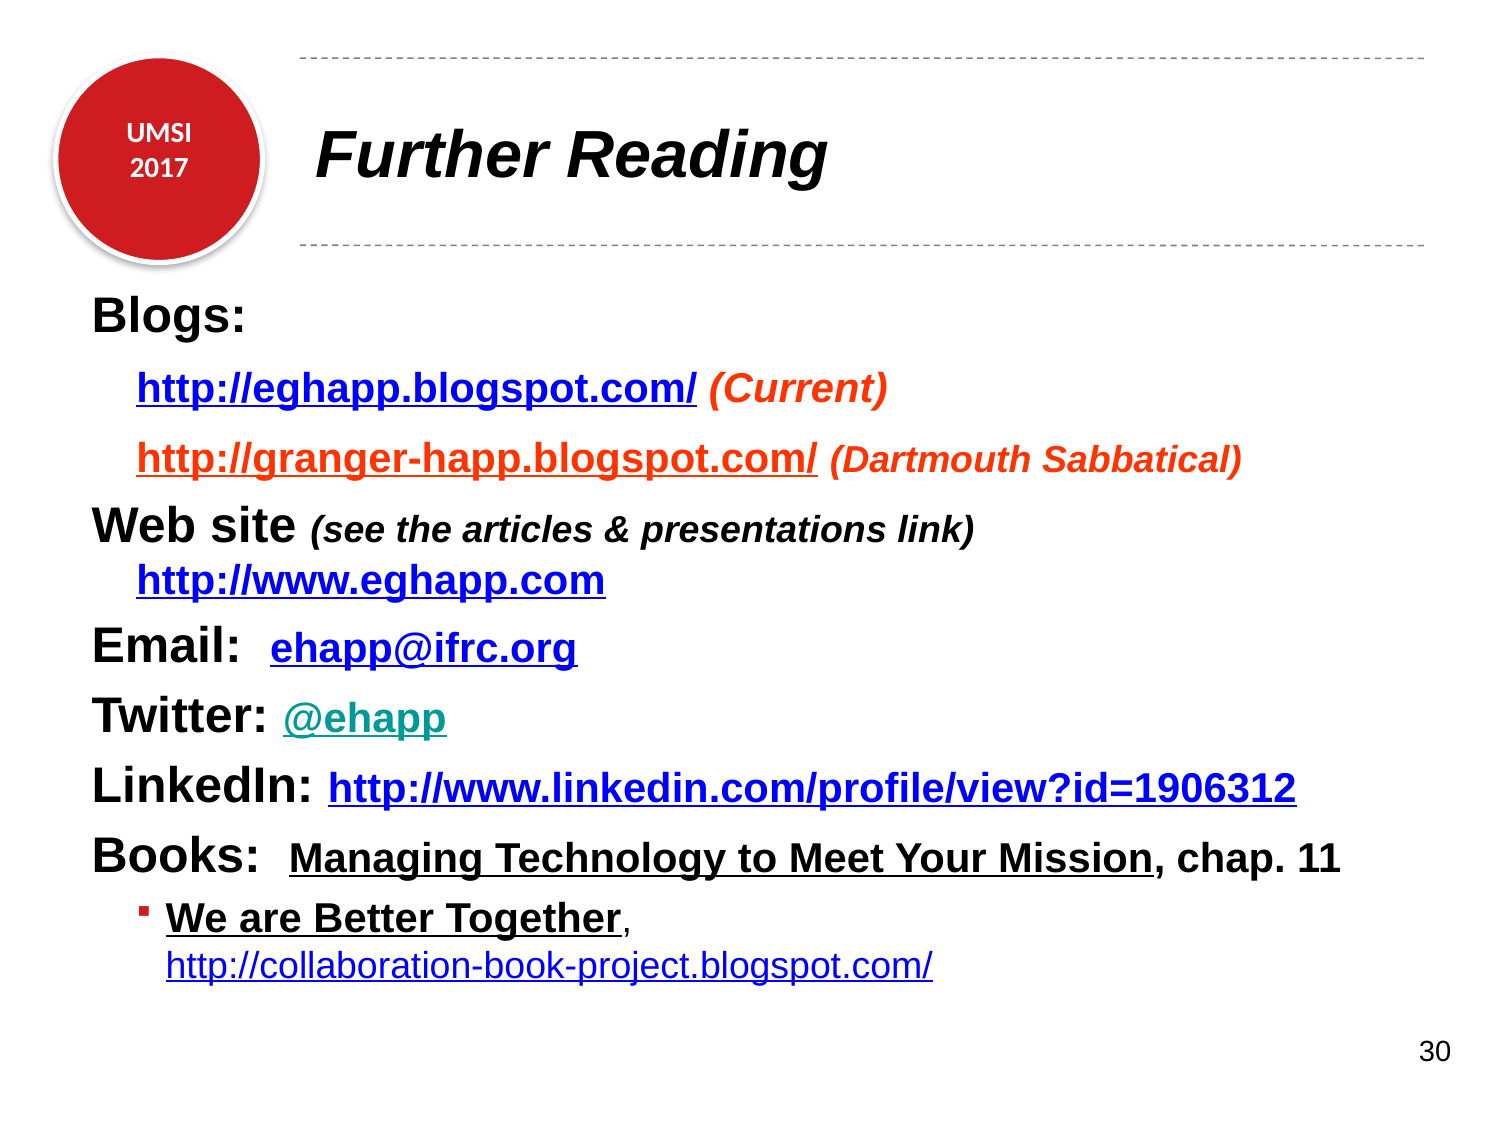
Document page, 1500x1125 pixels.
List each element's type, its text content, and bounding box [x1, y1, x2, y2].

title Further Reading [299, 57, 1426, 246]
list Blogs: http://eghapp.blogspot.com/ (Current) http://granger-happ.blogspot.com/ (Dartmouth Sabbatical) Web site (see the articles & presentations link) http://www.eghapp.com Email: ehapp@ifrc.org Twitter: @ehapp LinkedIn: http://www.linkedin.com/profile/view?id=1906312 Books: Managing Technology to Meet Your Mission, chap. 11 We are Better Together, http://collaboration-book-project.blogspot.com/ [76, 274, 1426, 963]
slide_number 30 [1116, 1024, 1467, 1103]
